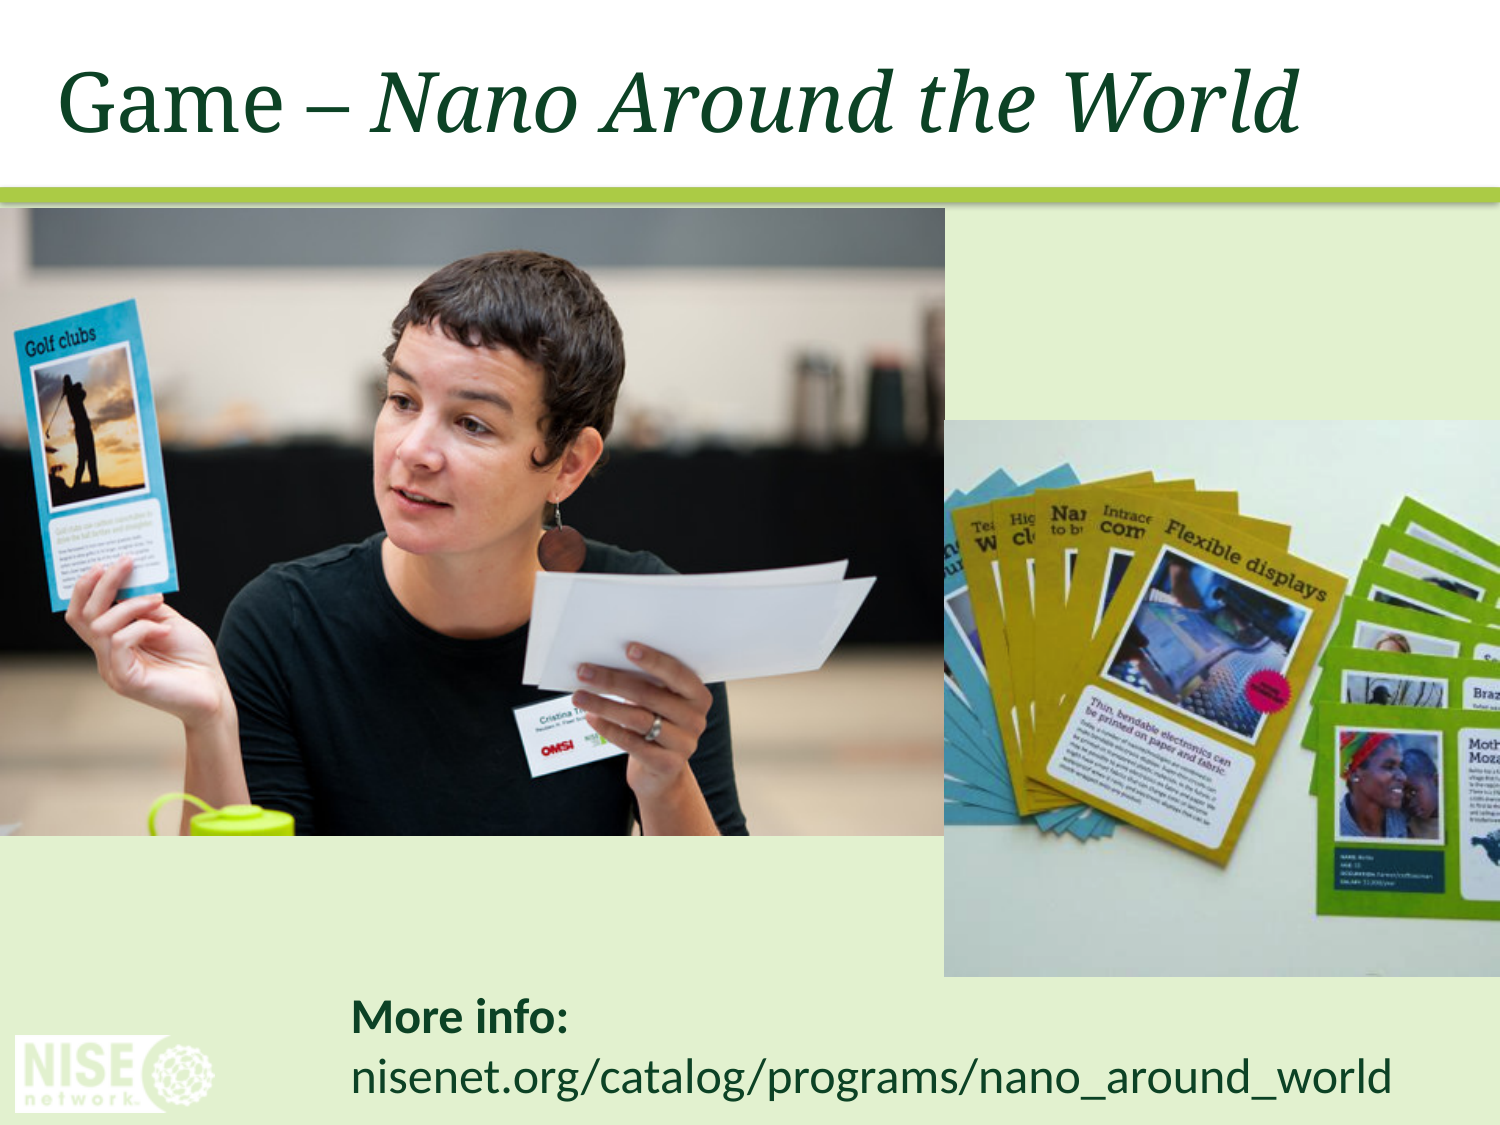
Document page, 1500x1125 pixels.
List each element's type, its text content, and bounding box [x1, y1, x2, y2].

title Game – Nano Around the World [41, 45, 1463, 167]
text_box [0, 187, 1500, 203]
picture [15, 1034, 215, 1113]
text_box More info: nisenet.org/catalog/programs/nano_around_world [335, 976, 1500, 1112]
text_box [0, 0, 1500, 186]
picture [0, 207, 1500, 977]
